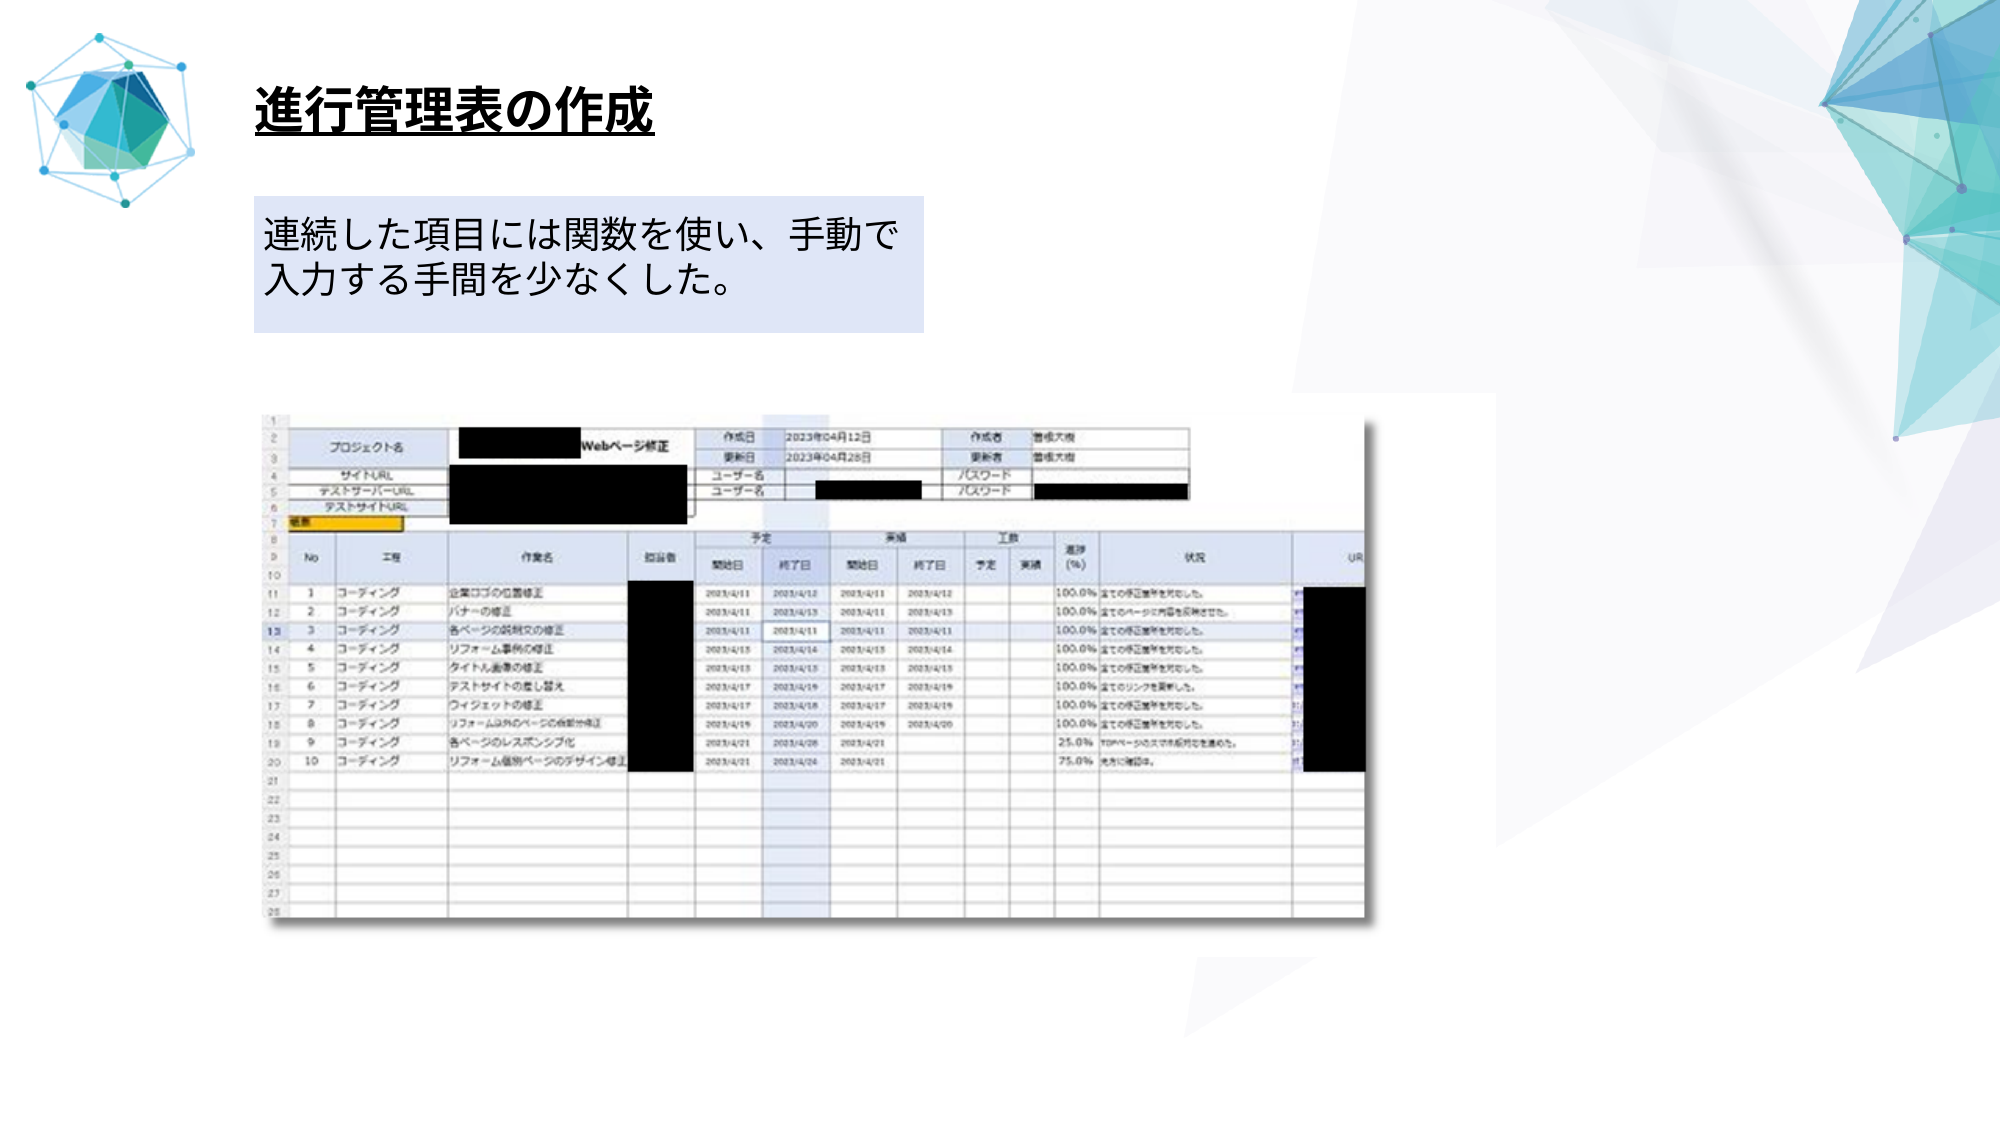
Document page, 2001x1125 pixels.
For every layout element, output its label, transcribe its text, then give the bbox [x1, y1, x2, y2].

text_box 進行管理表の作成 [240, 71, 1354, 146]
picture [148, 0, 2000, 1038]
text_box [253, 309, 926, 335]
picture [26, 33, 195, 208]
text_box [253, 195, 926, 203]
text_box 連続した項目には関数を使い、手動で入力する手間を少なくした。 [248, 203, 931, 309]
